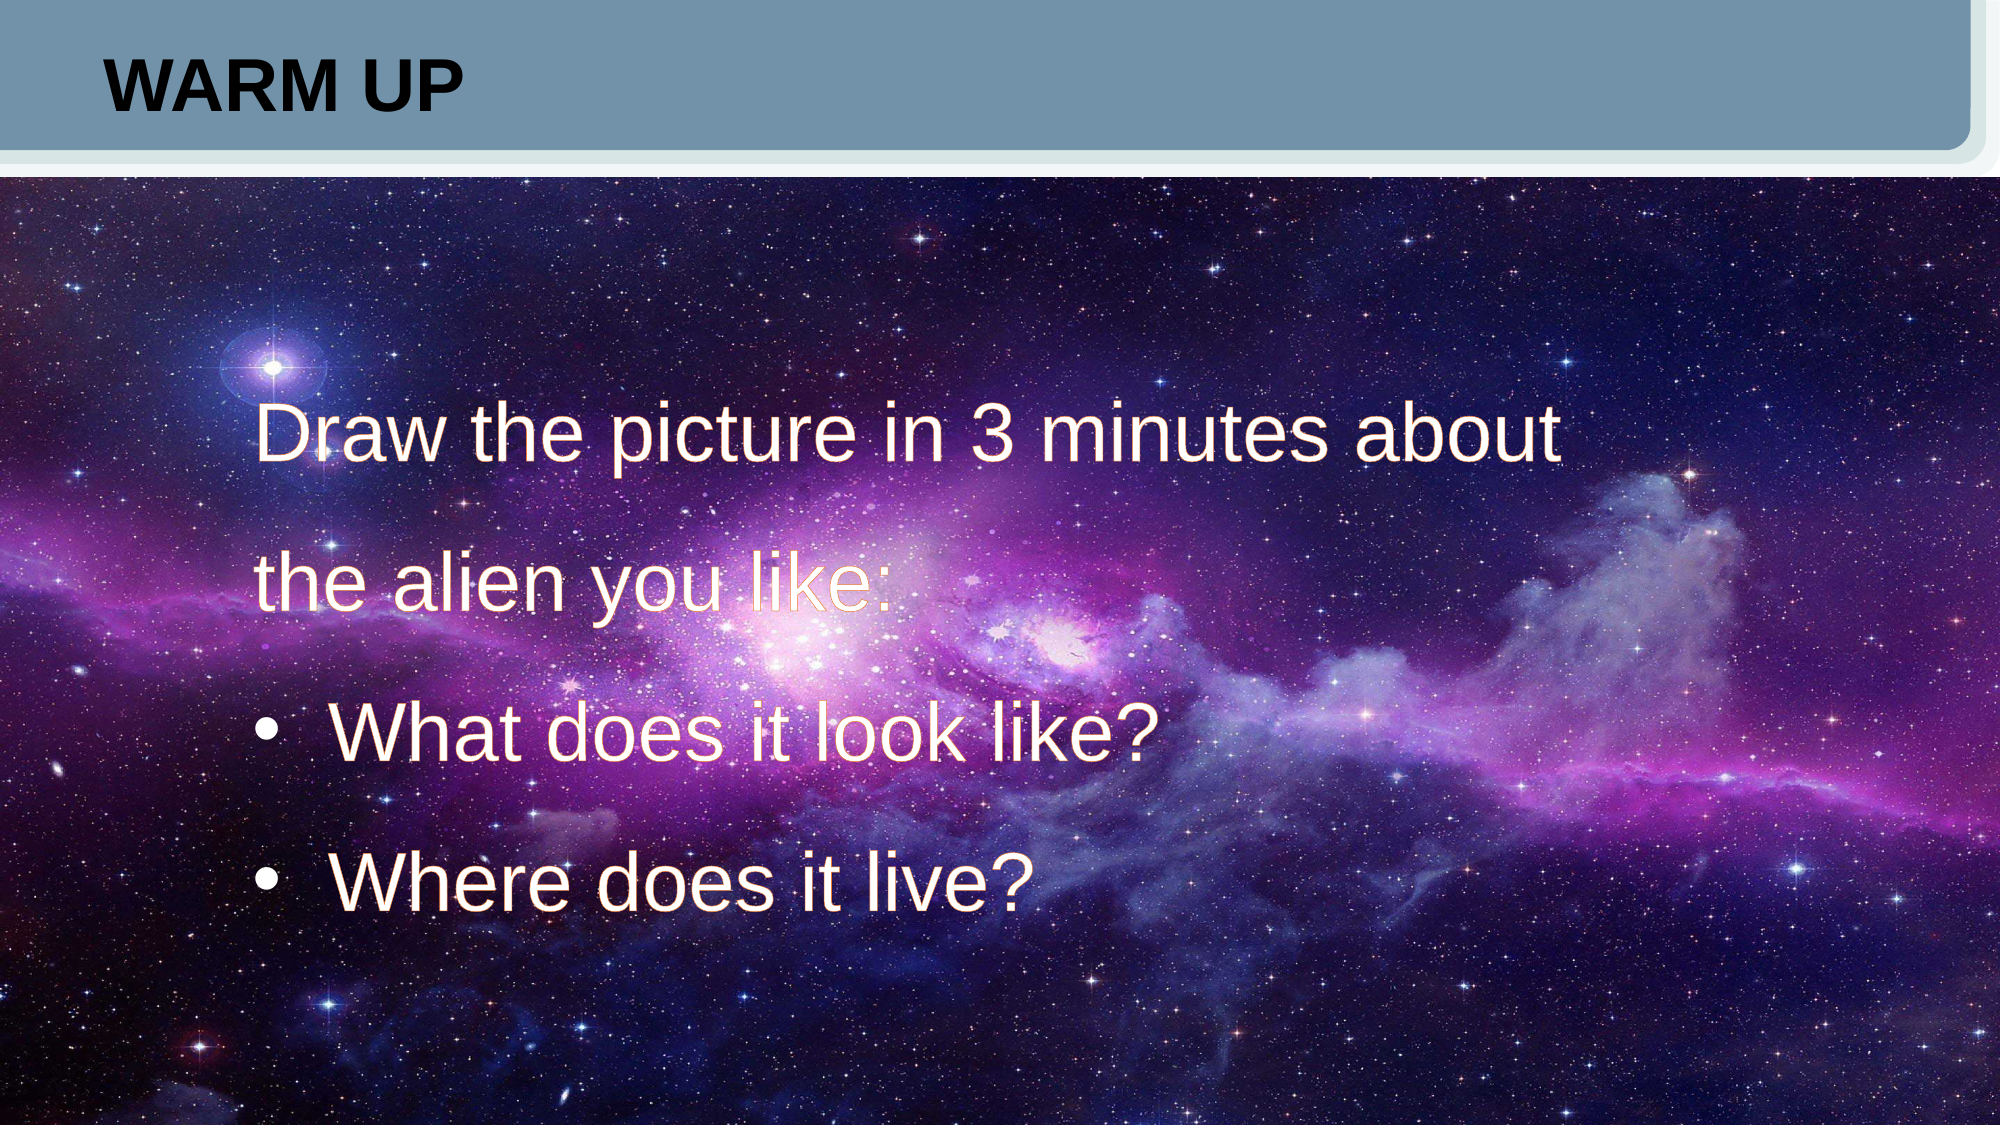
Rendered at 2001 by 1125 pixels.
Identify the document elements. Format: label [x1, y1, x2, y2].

text_box [0, 0, 2000, 177]
list [0, 177, 2000, 1125]
